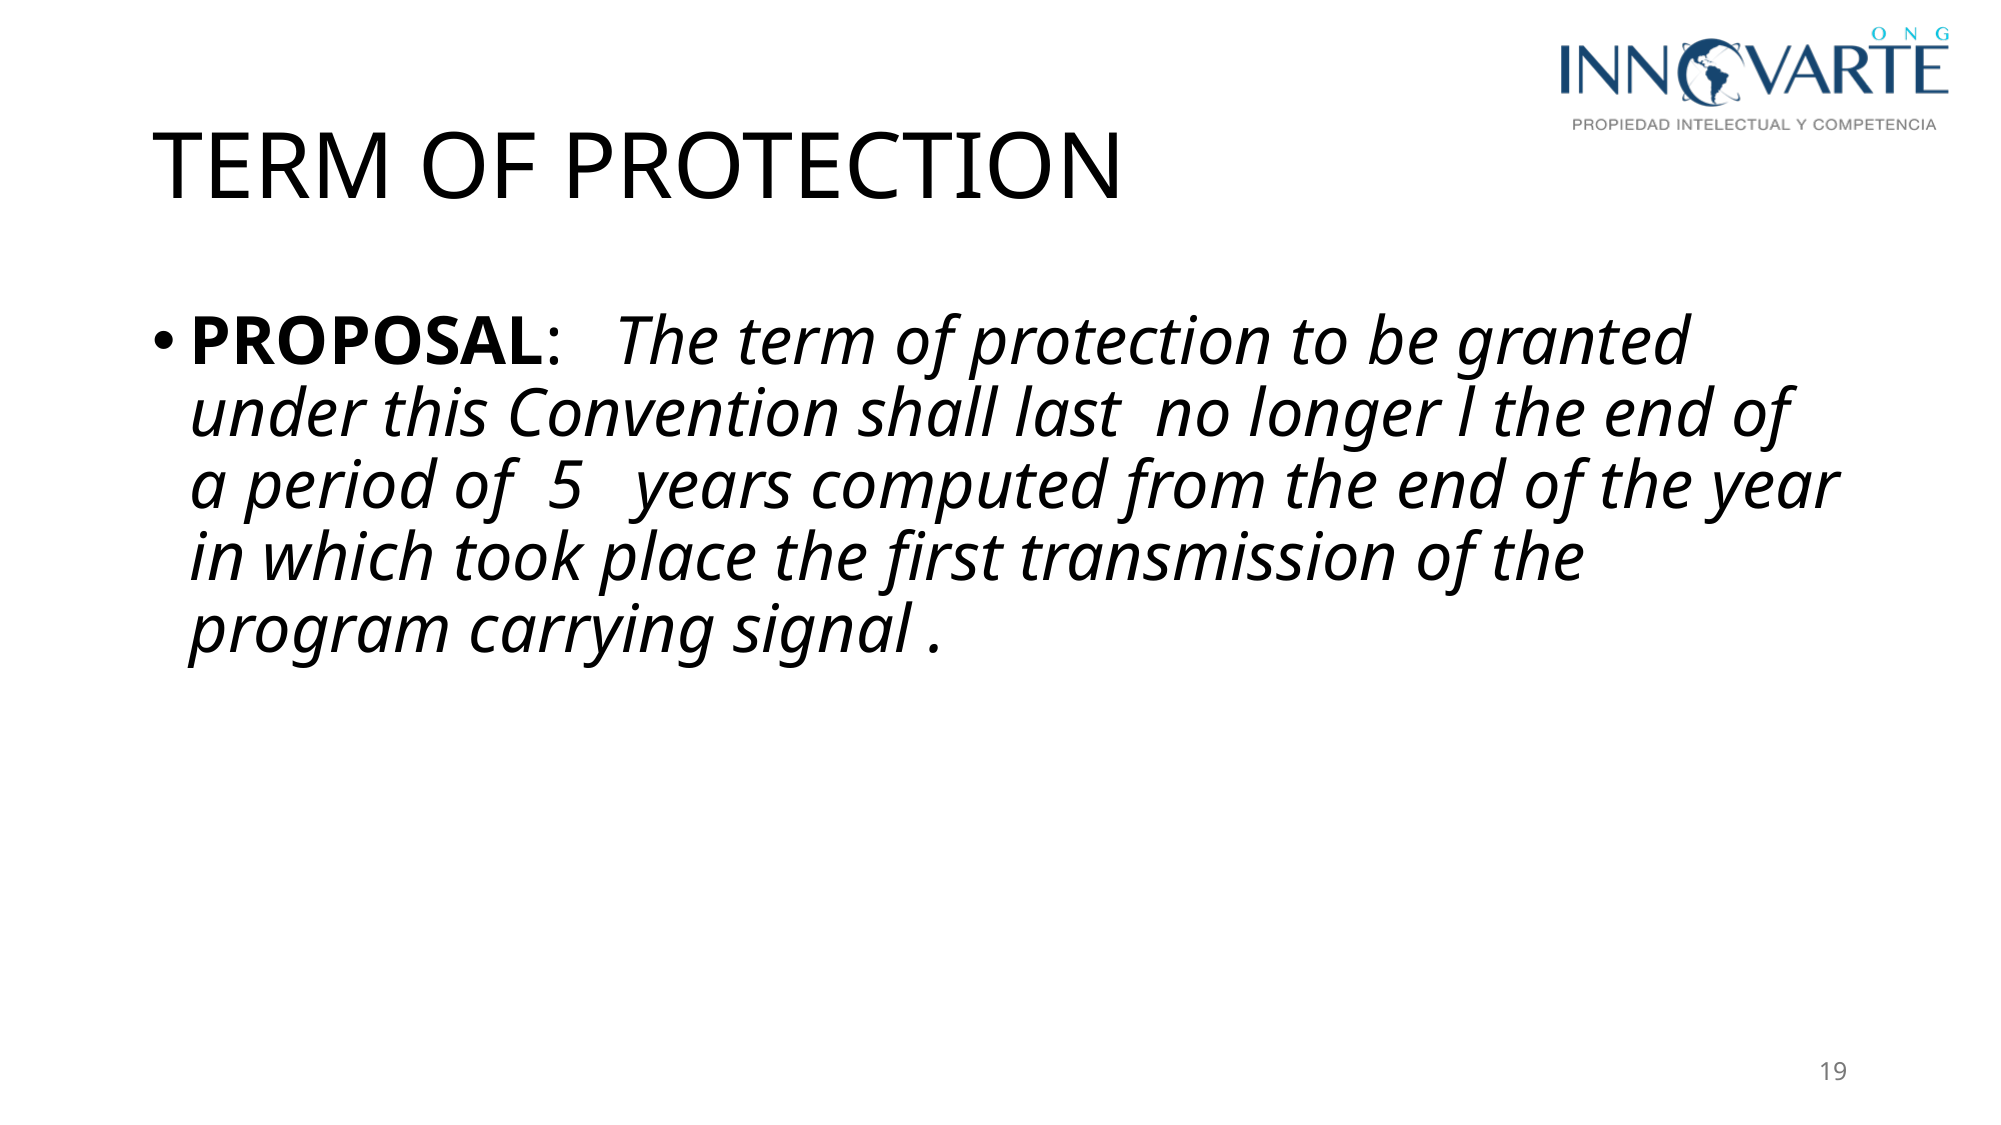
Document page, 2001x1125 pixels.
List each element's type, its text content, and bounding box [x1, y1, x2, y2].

list PROPOSAL: The term of protection to be granted under this Convention shall last no longer l the end of a period of 5 years computed from the end of the year in which took place the first transmission of the program carrying signal . [137, 299, 1863, 1014]
picture [1555, 19, 1955, 139]
title TERM OF PROTECTION [137, 59, 1863, 278]
slide_number 19 [1412, 1042, 1863, 1103]
